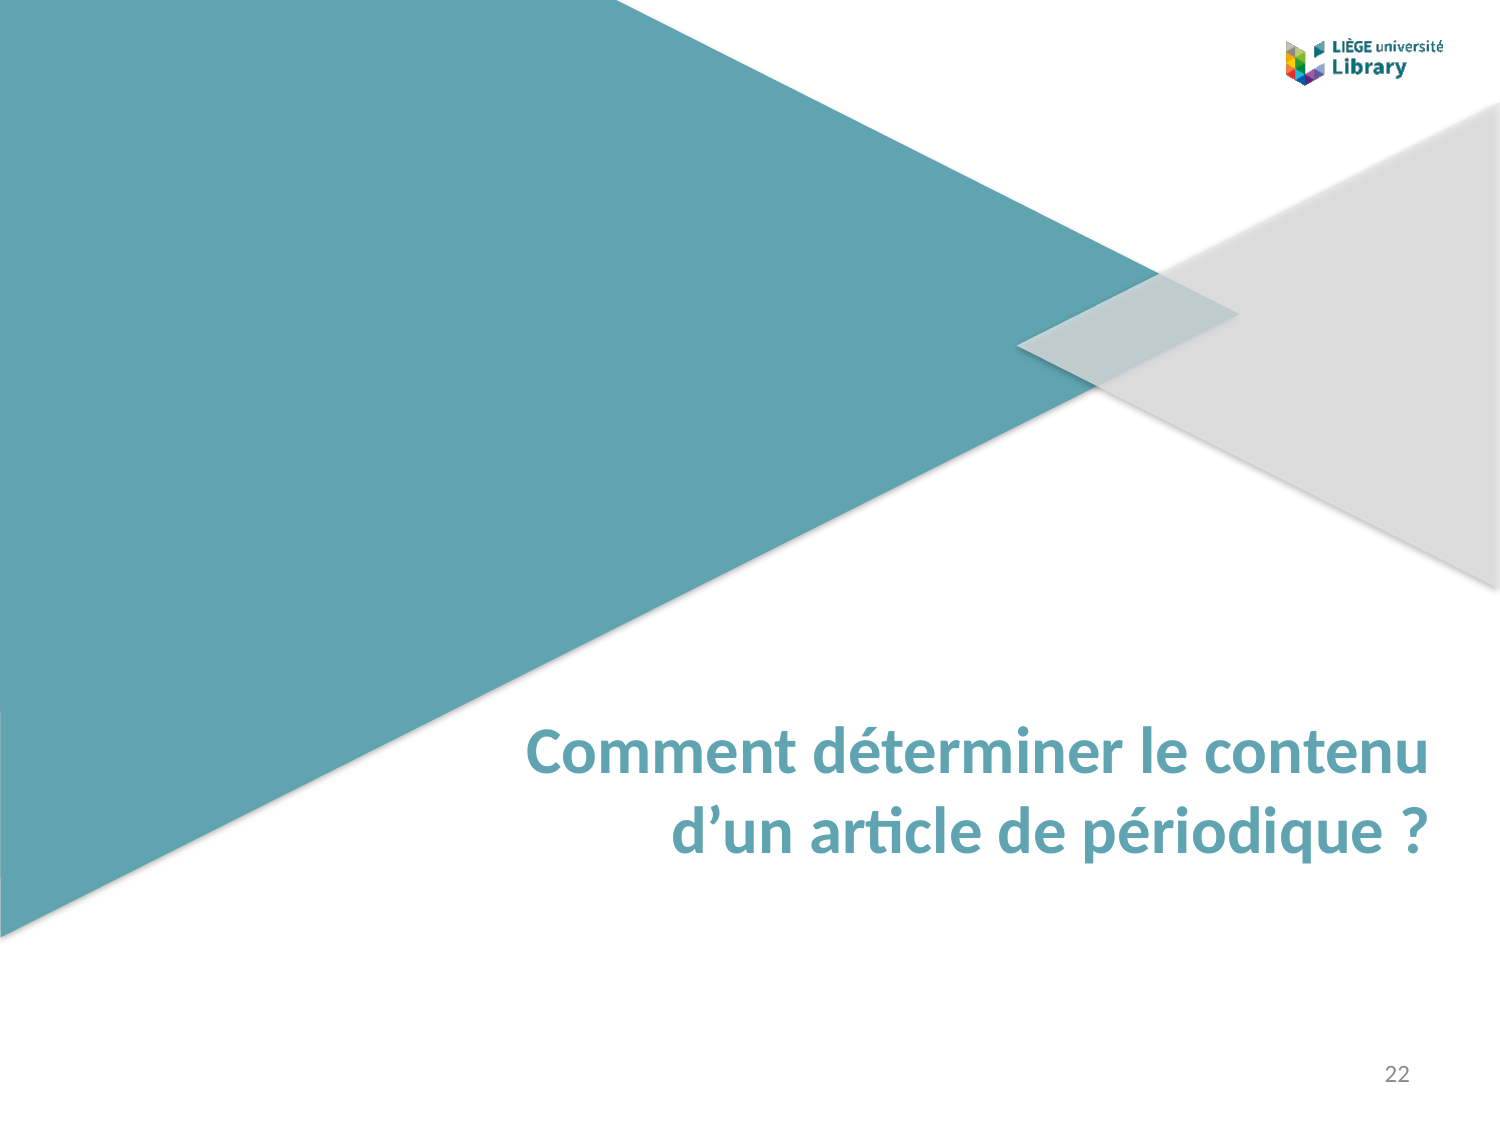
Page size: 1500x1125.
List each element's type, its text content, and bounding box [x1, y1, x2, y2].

picture [1269, 24, 1460, 103]
slide_number 22 [1074, 1042, 1425, 1103]
title Comment déterminer le contenu d’un article de périodique ? [467, 707, 1446, 867]
